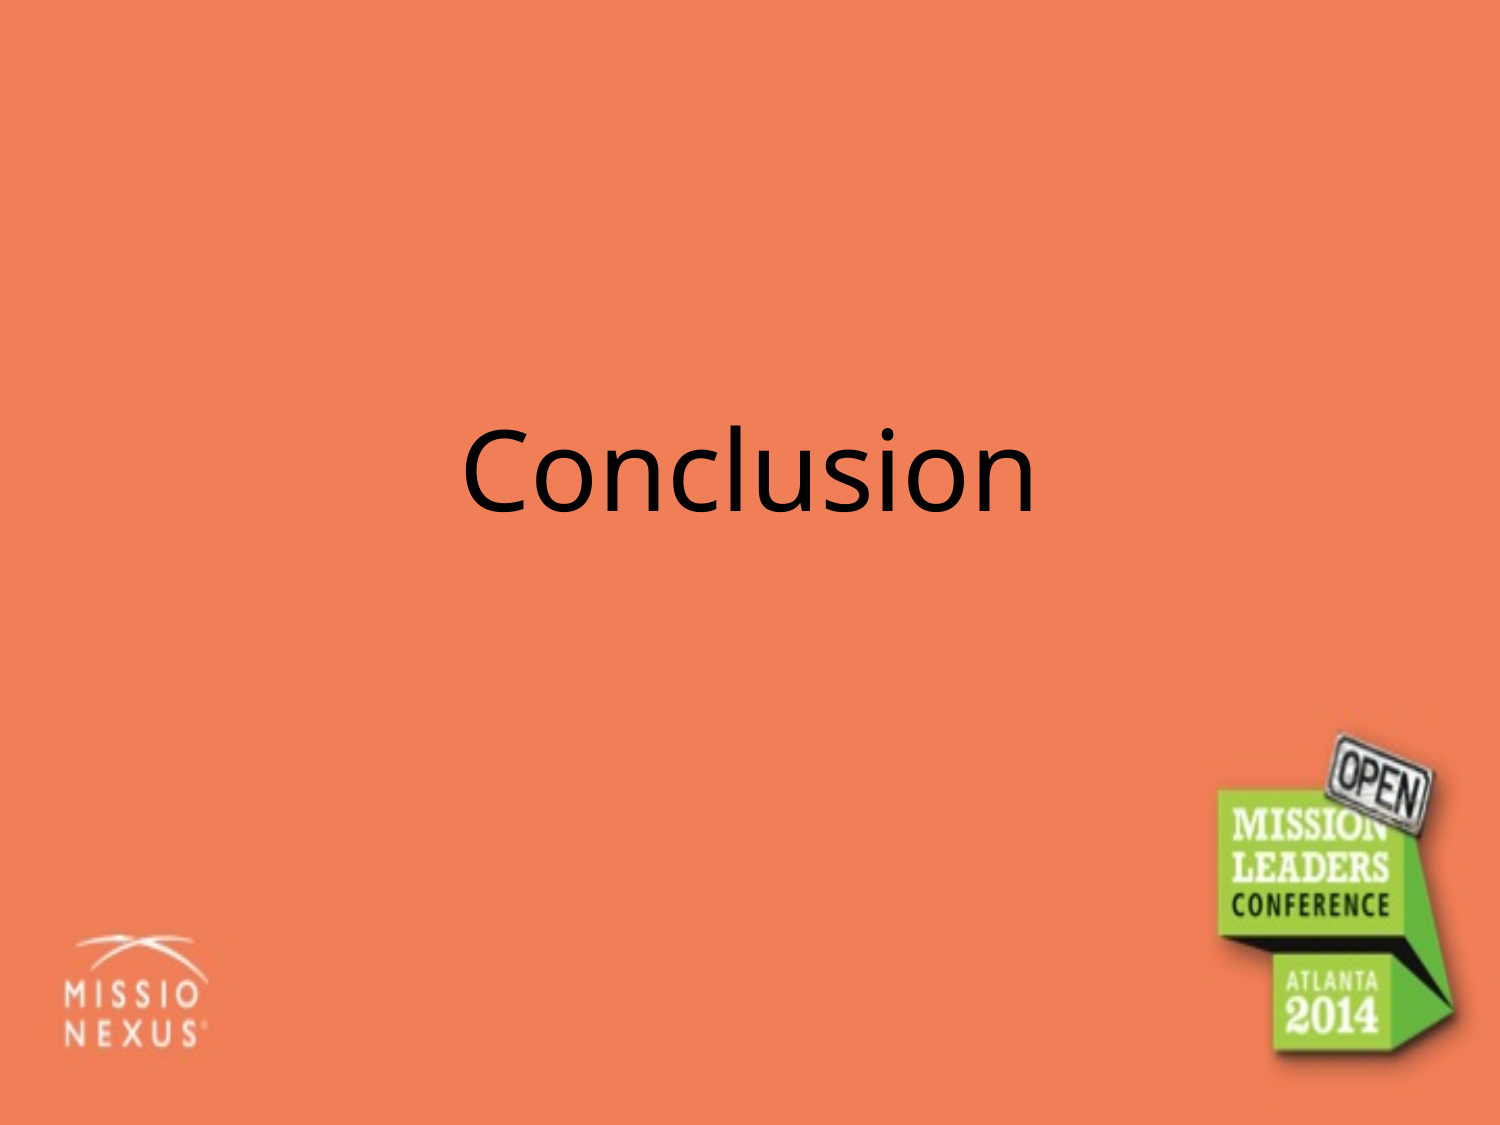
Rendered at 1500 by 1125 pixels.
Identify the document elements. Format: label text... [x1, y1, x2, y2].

title Conclusion [75, 373, 1425, 561]
picture [0, 0, 1500, 1125]
